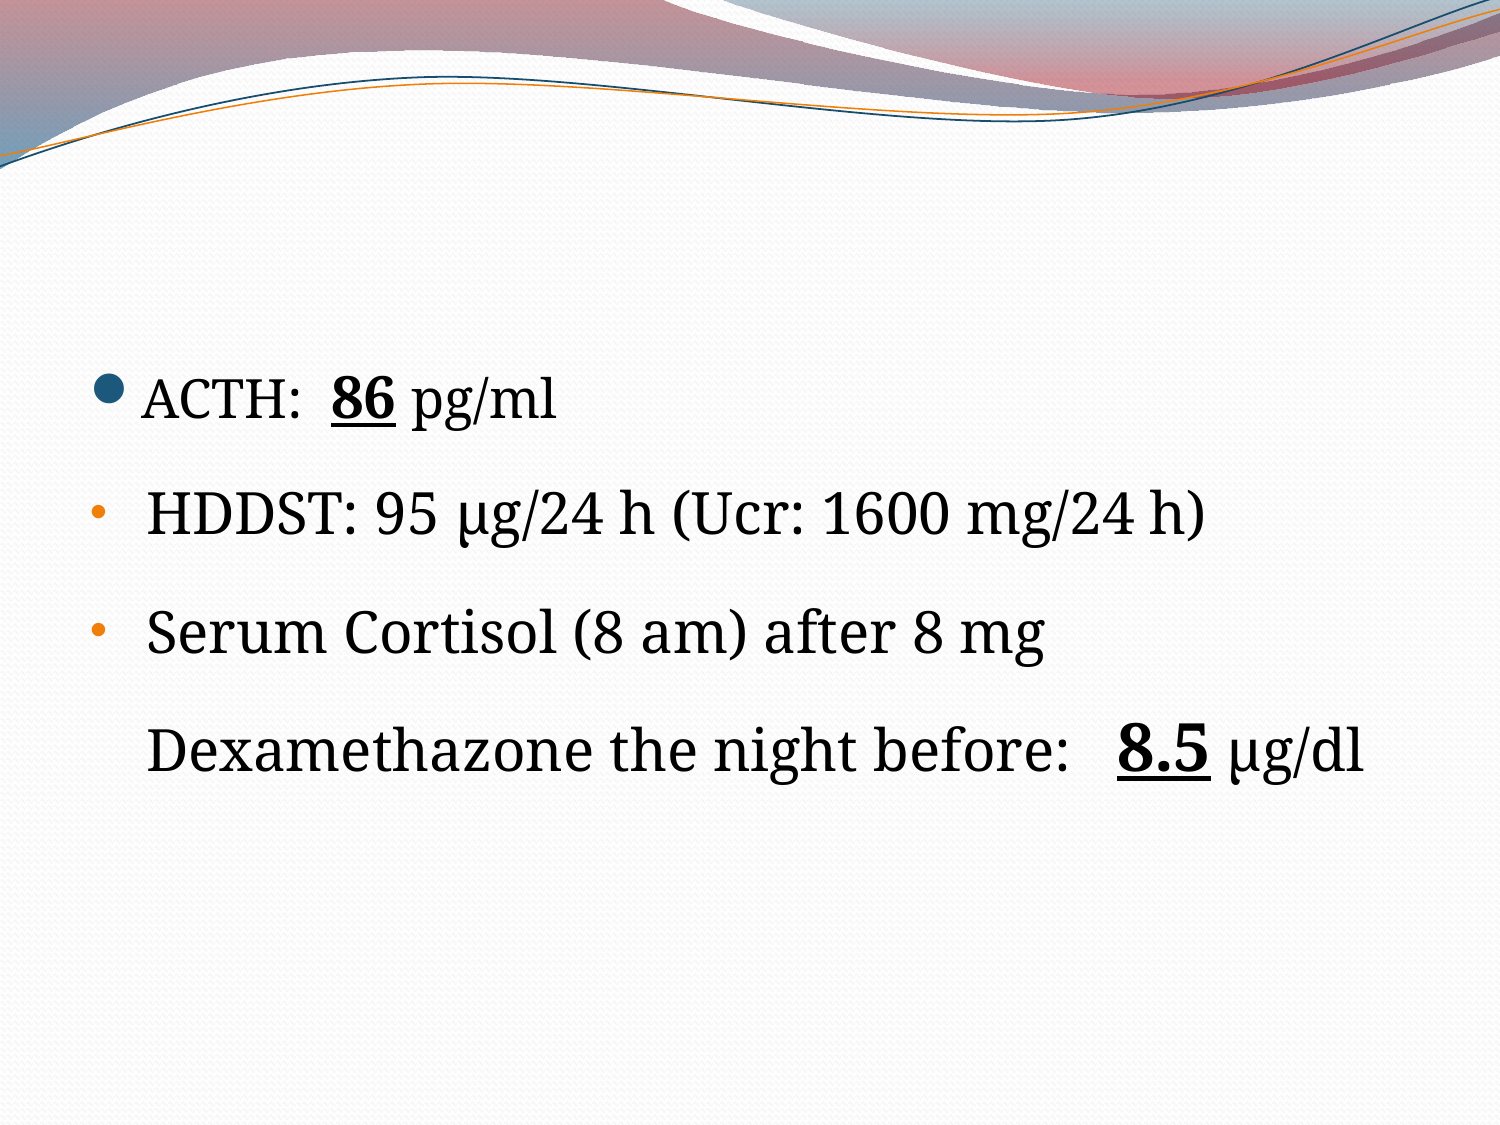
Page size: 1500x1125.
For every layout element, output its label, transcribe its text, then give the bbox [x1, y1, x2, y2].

list ACTH: 86 pg/ml HDDST: 95 µg/24 h (Ucr: 1600 mg/24 h) Serum Cortisol (8 am) after 8 mg Dexamethazone the night before: 8.5 µg/dl [75, 317, 1425, 1038]
